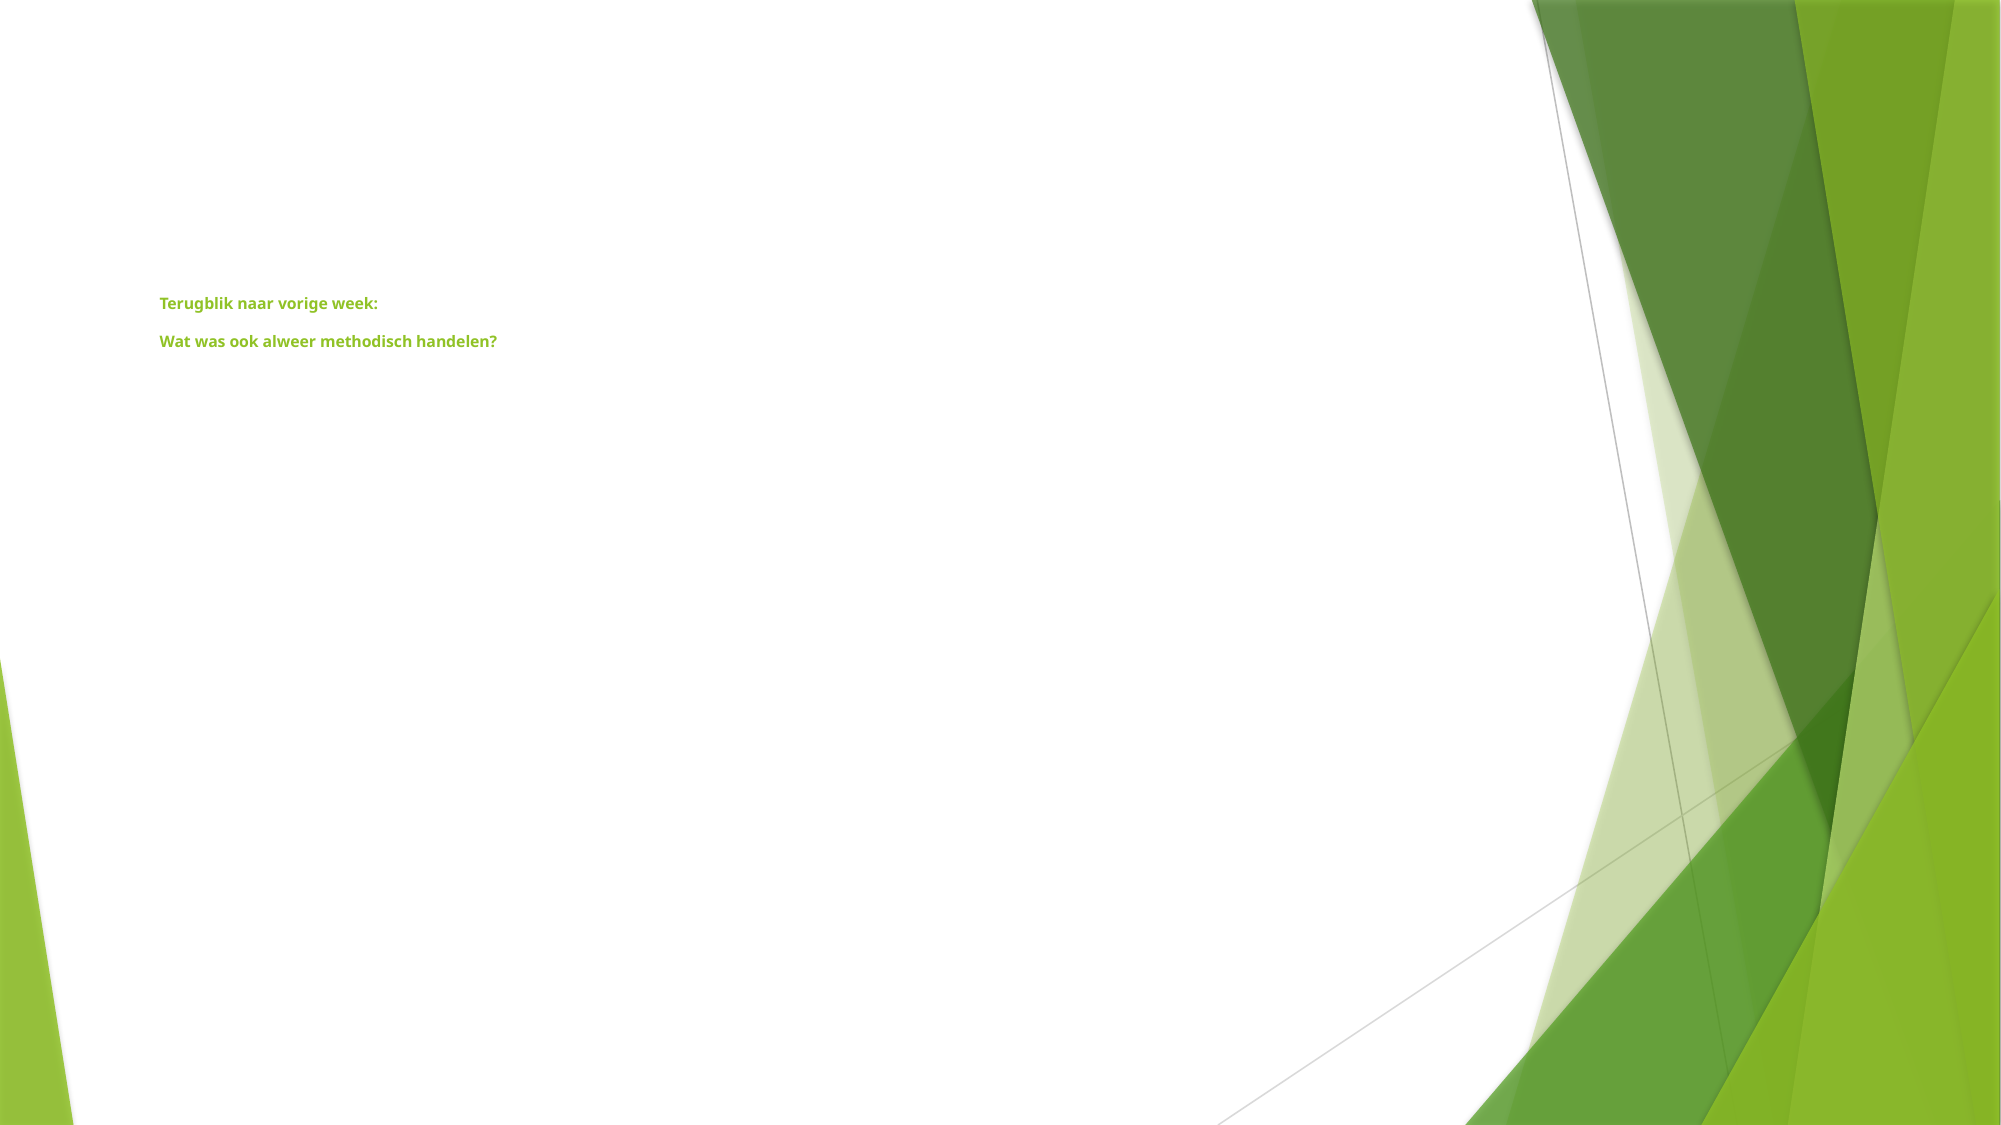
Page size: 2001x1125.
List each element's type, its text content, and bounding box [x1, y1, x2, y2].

title Terugblik naar vorige week: Wat was ook alweer methodisch handelen? [144, 267, 1625, 485]
